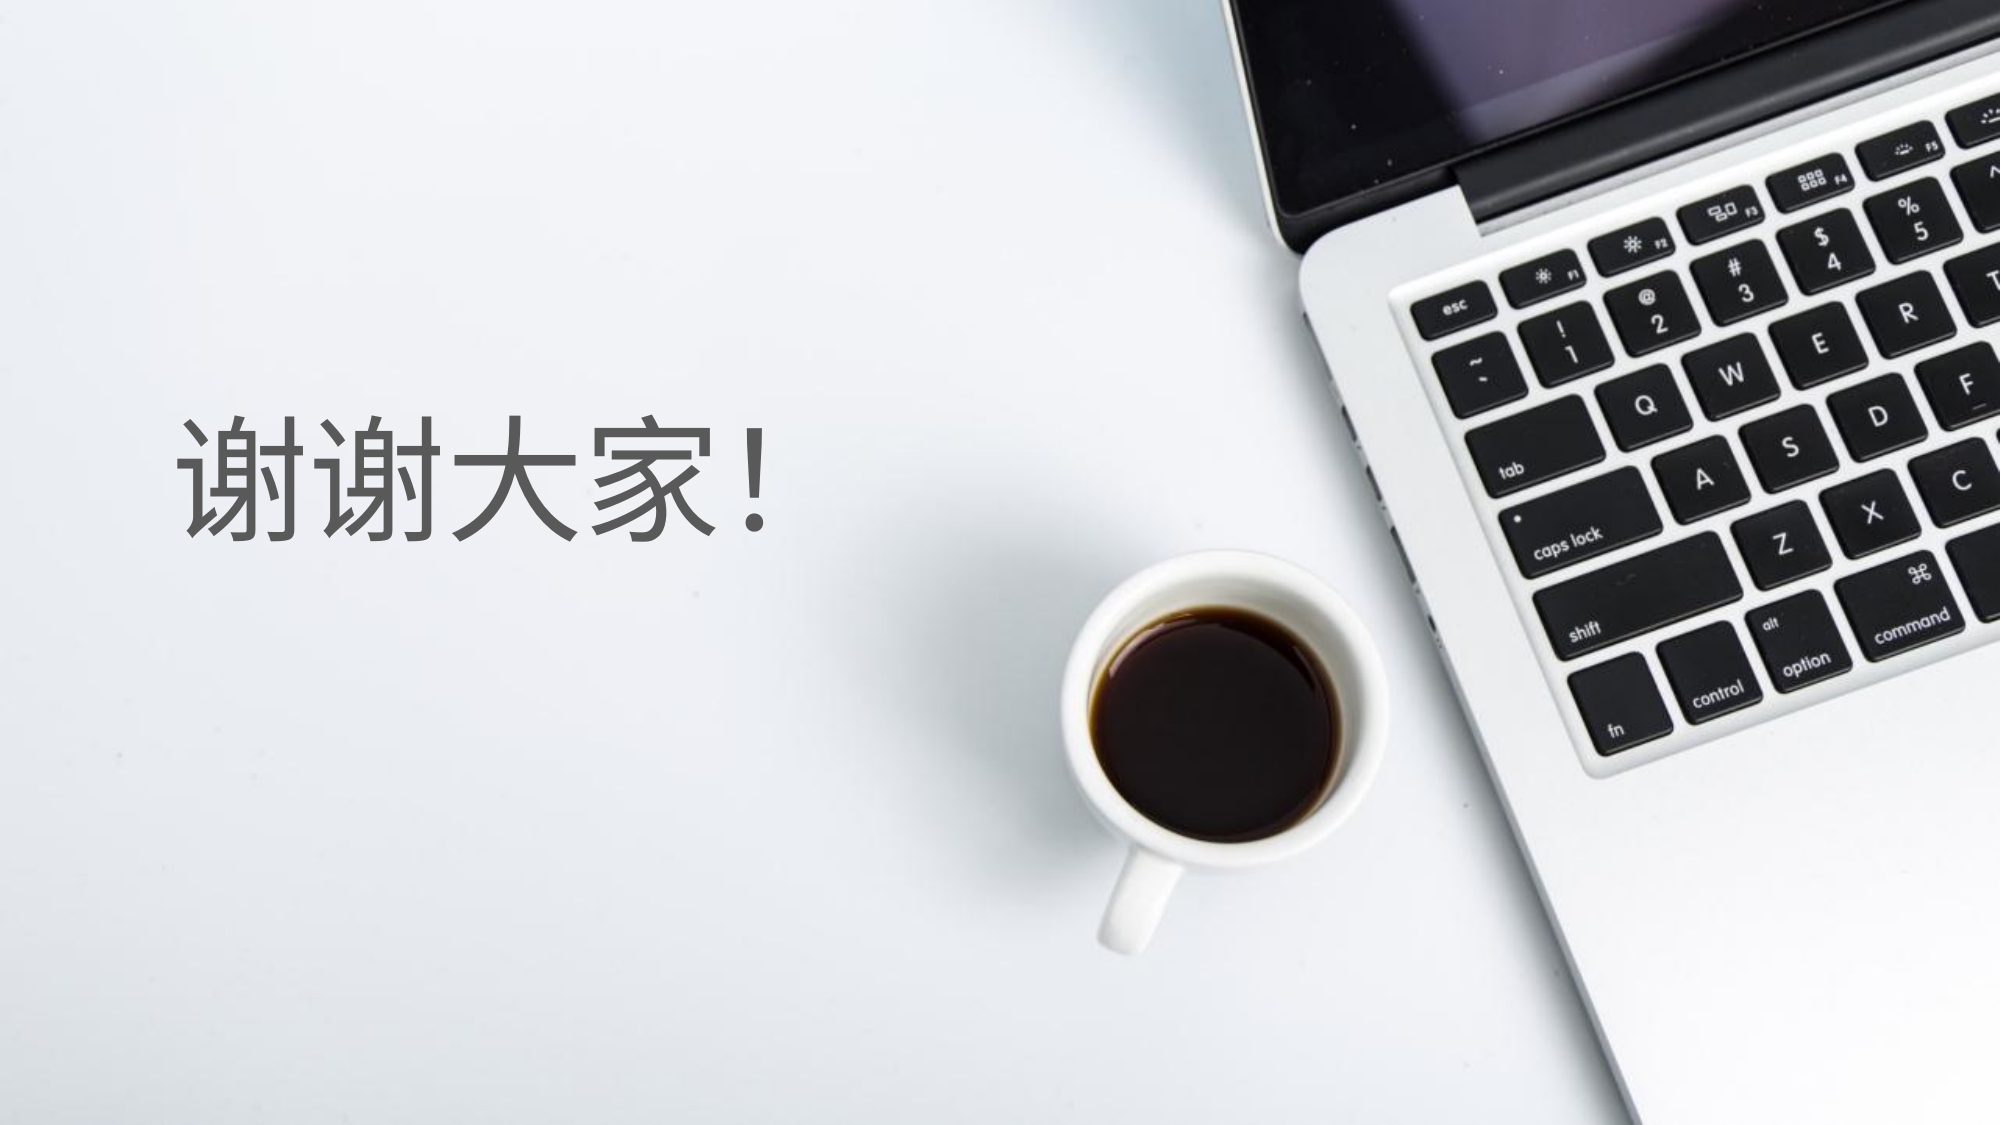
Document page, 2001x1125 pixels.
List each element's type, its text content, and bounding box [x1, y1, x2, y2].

picture [0, 0, 2000, 1125]
text_box 谢谢大家！ [156, 386, 933, 567]
